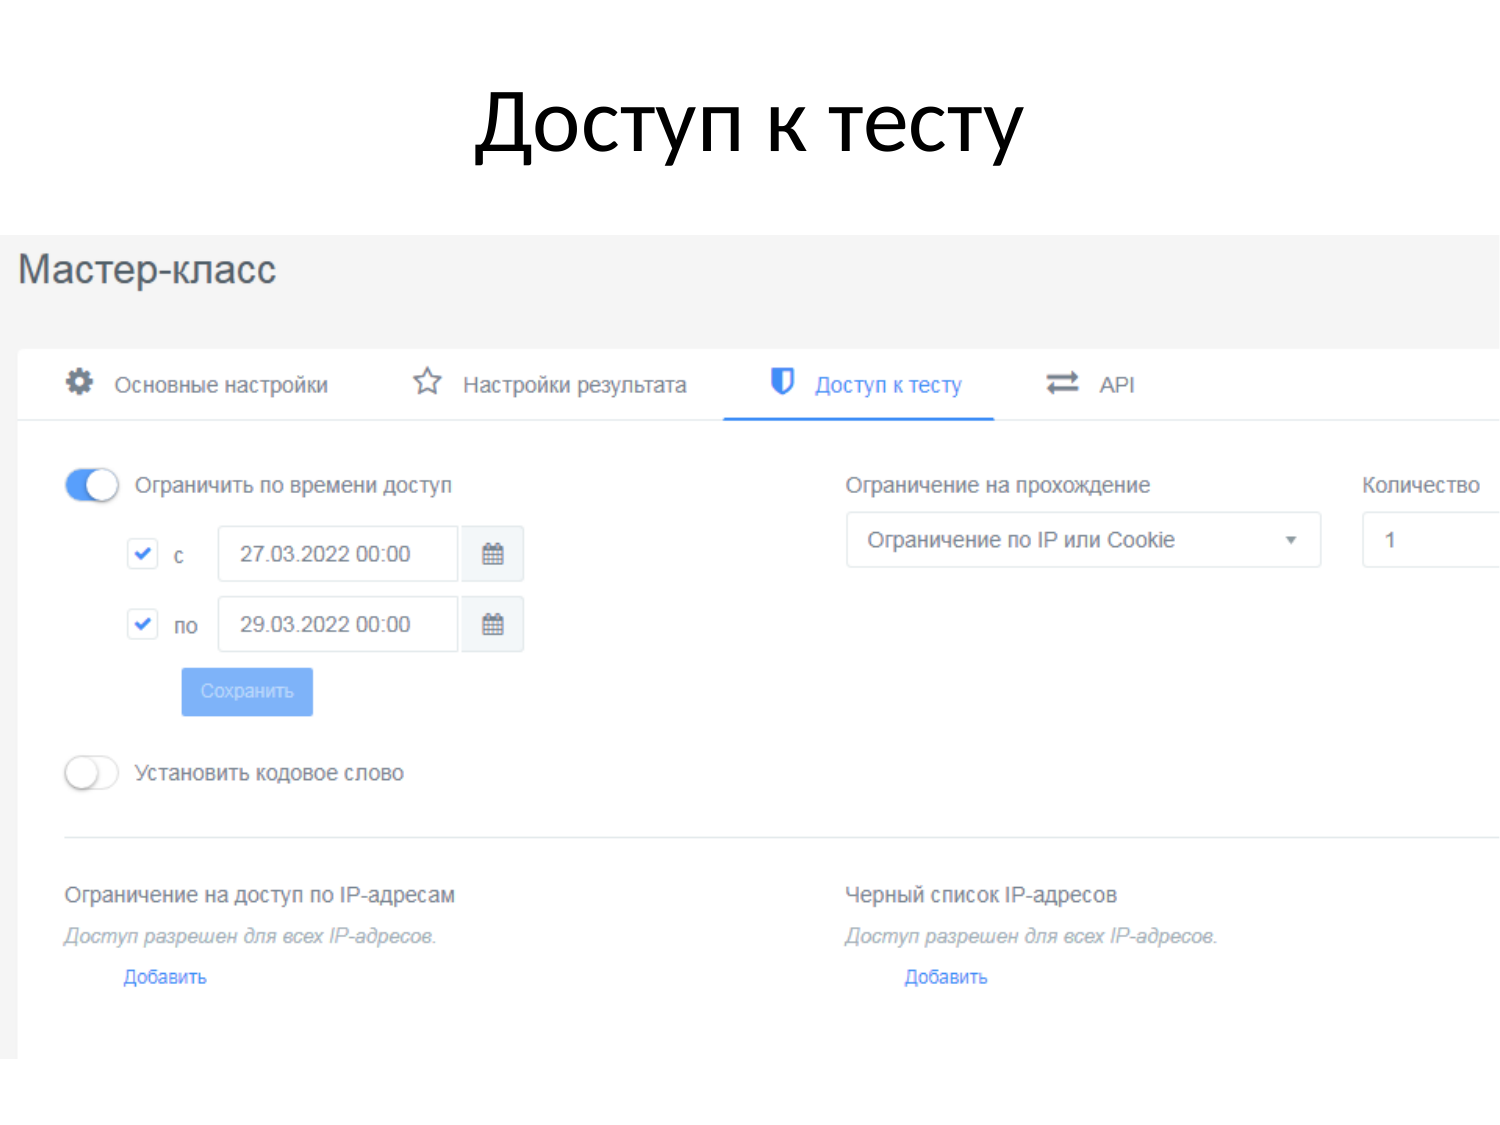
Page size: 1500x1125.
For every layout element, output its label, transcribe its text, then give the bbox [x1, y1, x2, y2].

picture [0, 234, 1500, 1059]
title Доступ к тесту [75, 45, 1425, 185]
